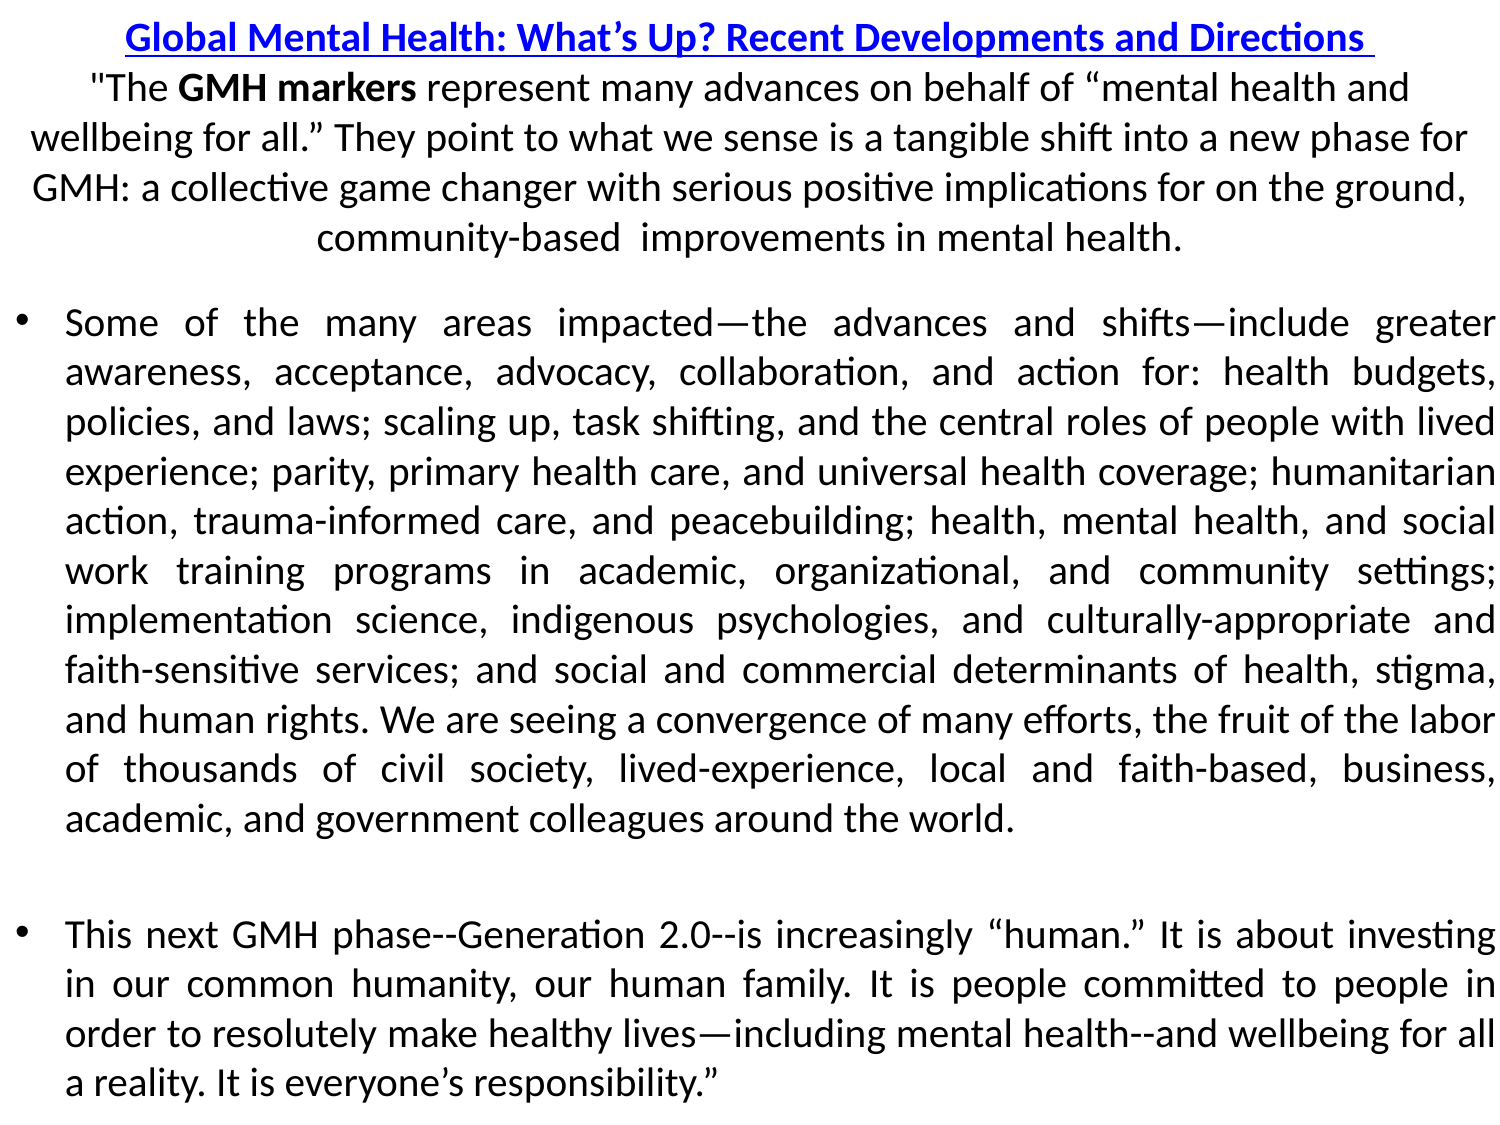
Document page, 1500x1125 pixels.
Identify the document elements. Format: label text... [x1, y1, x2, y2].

title Global Mental Health: What’s Up? Recent Developments and Directions "The GMH markers represent many advances on behalf of “mental health and wellbeing for all.” They point to what we sense is a tangible shift into a new phase for GMH: a collective game changer with serious positive implications for on the ground, community-based improvements in mental health. [0, 0, 1500, 275]
list Some of the many areas impacted—the advances and shifts—include greater awareness, acceptance, advocacy, collaboration, and action for: health budgets, policies, and laws; scaling up, task shifting, and the central roles of people with lived experience; parity, primary health care, and universal health coverage; humanitarian action, trauma-informed care, and peacebuilding; health, mental health, and social work training programs in academic, organizational, and community settings; implementation science, indigenous psychologies, and culturally-appropriate and faith-sensitive services; and social and commercial determinants of health, stigma, and human rights. We are seeing a convergence of many efforts, the fruit of the labor of thousands of civil society, lived-experience, local and faith-based, business, academic, and government colleagues around the world. This next GMH phase--Generation 2.0--is increasingly “human.” It is about investing in our common humanity, our human family. It is people committed to people in order to resolutely make healthy lives—including mental health--and wellbeing for all a reality. It is everyone’s responsibility.” [0, 287, 1500, 1125]
